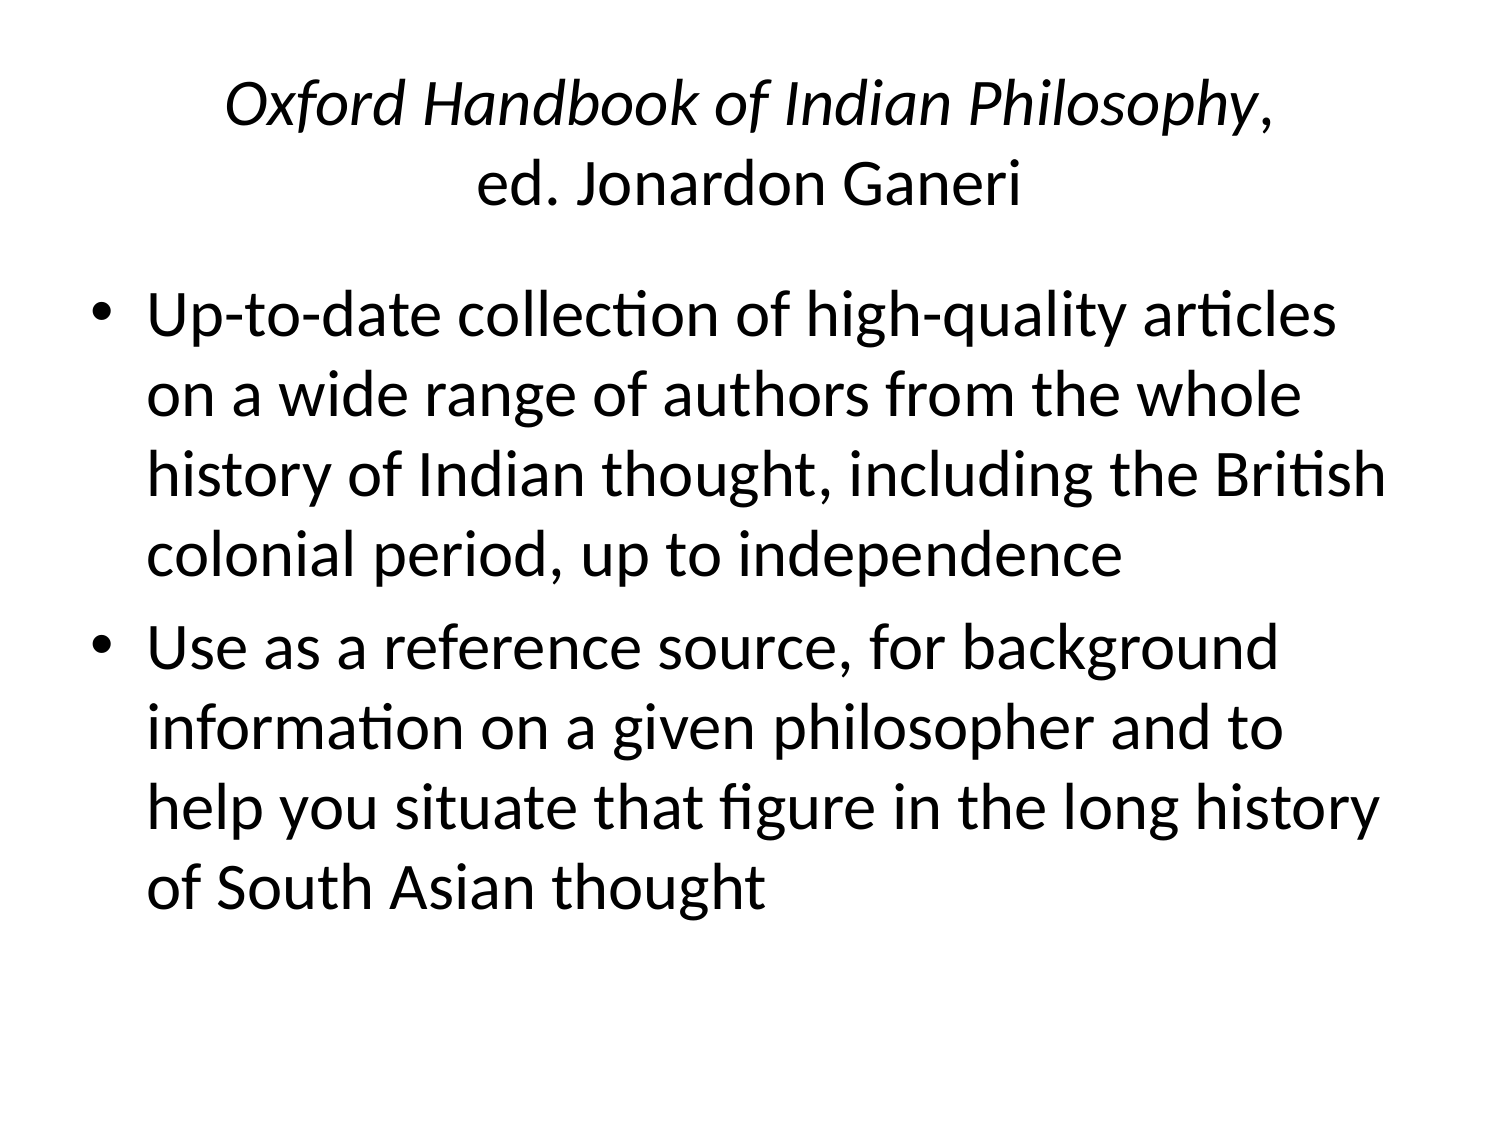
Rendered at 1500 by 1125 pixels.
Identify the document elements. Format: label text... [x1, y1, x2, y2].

title Oxford Handbook of Indian Philosophy, ed. Jonardon Ganeri [75, 45, 1425, 233]
list Up-to-date collection of high-quality articles on a wide range of authors from the whole history of Indian thought, including the British colonial period, up to independence Use as a reference source, for background information on a given philosopher and to help you situate that figure in the long history of South Asian thought [75, 262, 1425, 1005]
